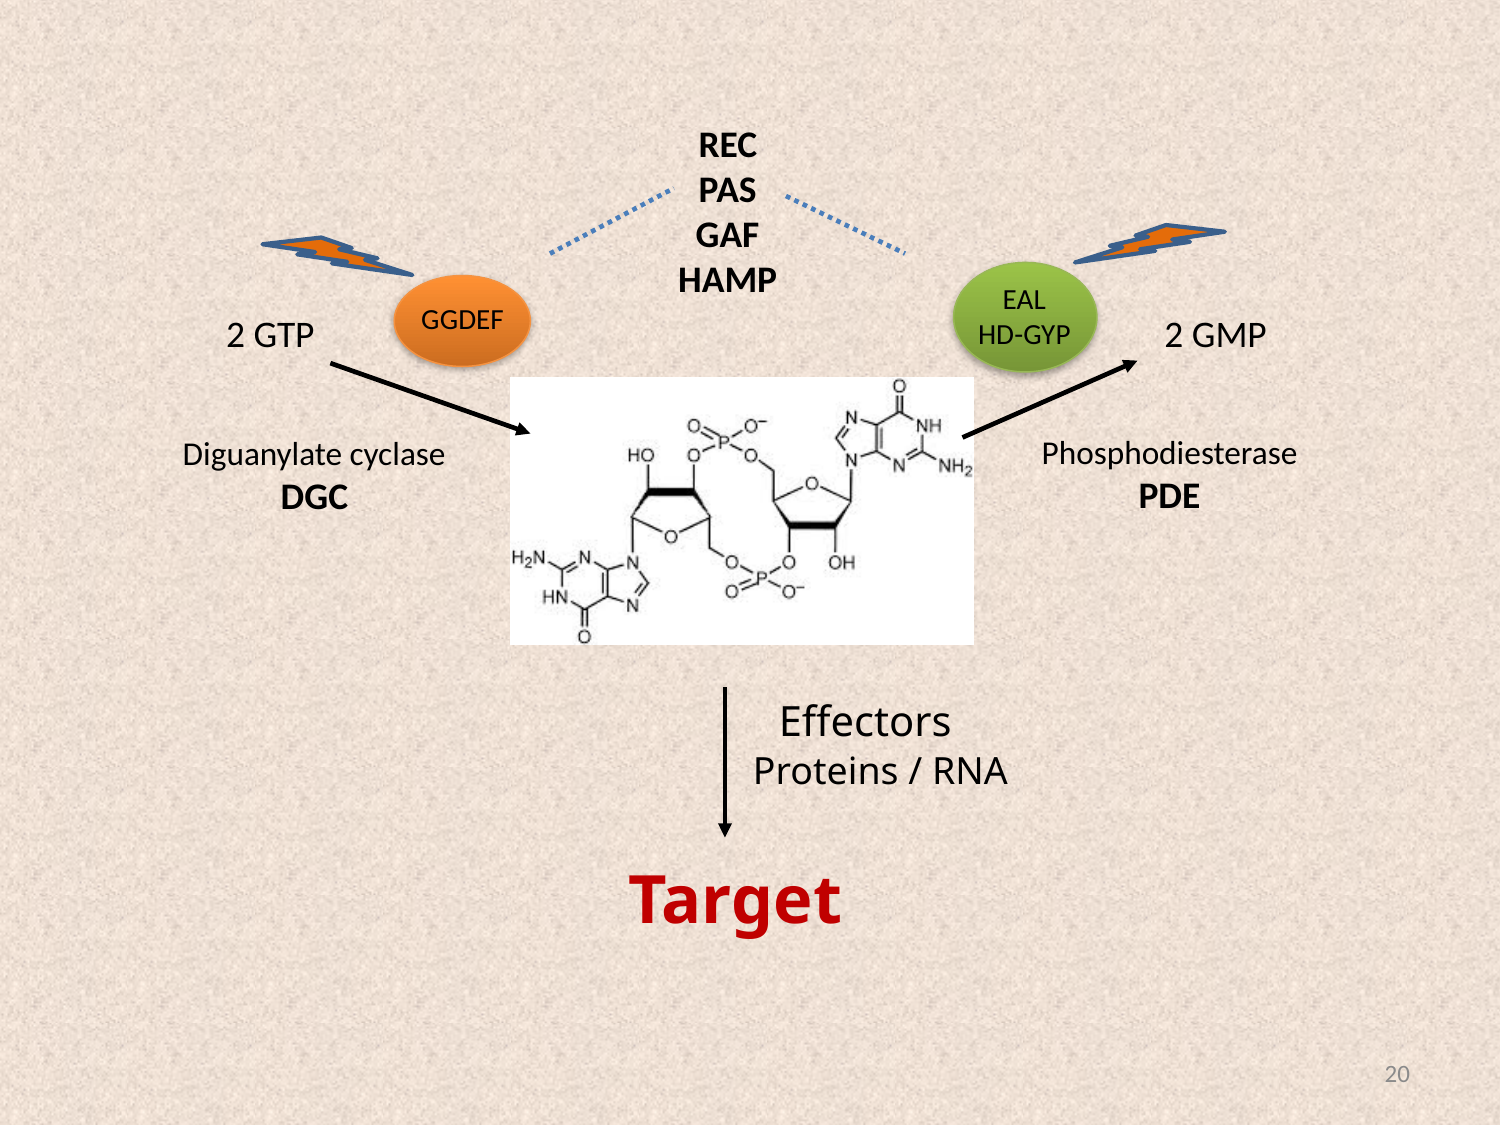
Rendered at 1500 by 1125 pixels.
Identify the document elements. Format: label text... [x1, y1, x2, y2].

text_box 2 GTP [211, 302, 330, 363]
slide_number 20 [1074, 1042, 1425, 1103]
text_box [393, 285, 531, 367]
text_box Diguanylate cyclase DGC [167, 424, 461, 525]
text_box Proteins / RNA [856, 739, 1024, 800]
text_box Phosphodiesterase PDE [1026, 423, 1313, 524]
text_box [549, 112, 906, 310]
picture [510, 377, 974, 645]
text_box 2 GMP [1149, 302, 1282, 363]
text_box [637, 687, 852, 947]
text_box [936, 285, 1113, 373]
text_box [910, 224, 1226, 276]
text_box Effectors [853, 687, 967, 739]
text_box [262, 224, 544, 276]
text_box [962, 360, 1138, 438]
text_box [330, 362, 531, 434]
